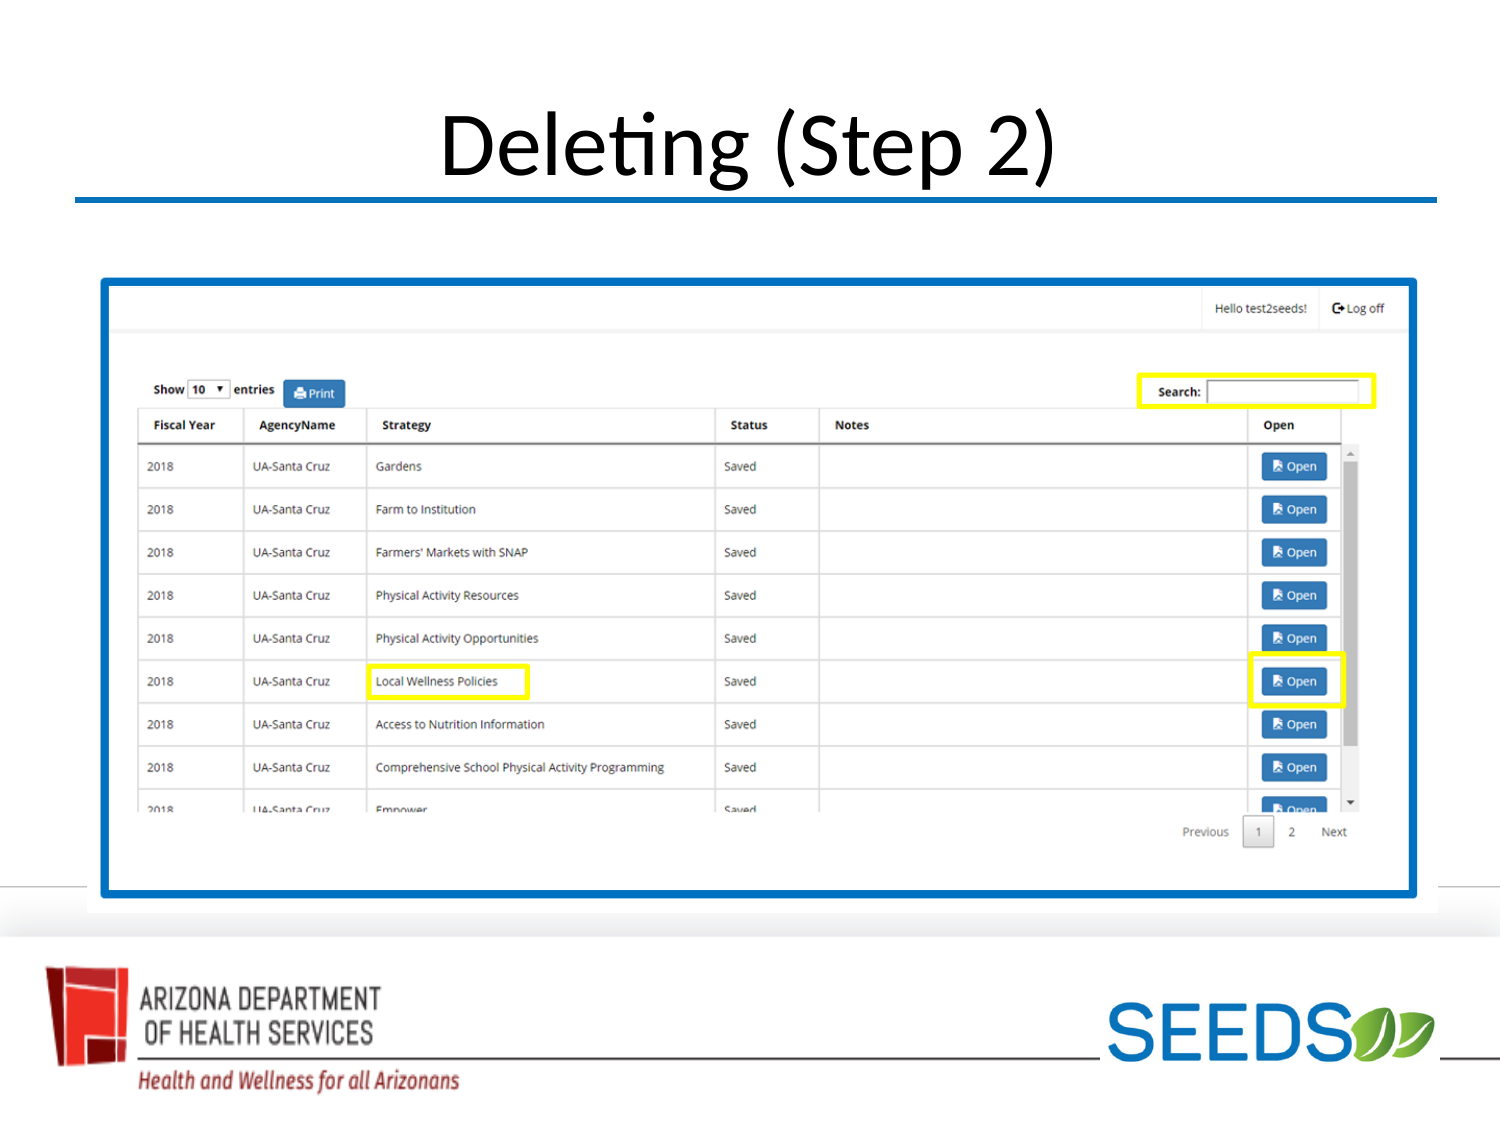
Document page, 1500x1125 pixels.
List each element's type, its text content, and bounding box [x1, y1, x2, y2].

title Deleting (Step 2) [75, 45, 1425, 233]
picture [1100, 993, 1440, 1068]
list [87, 262, 1438, 913]
